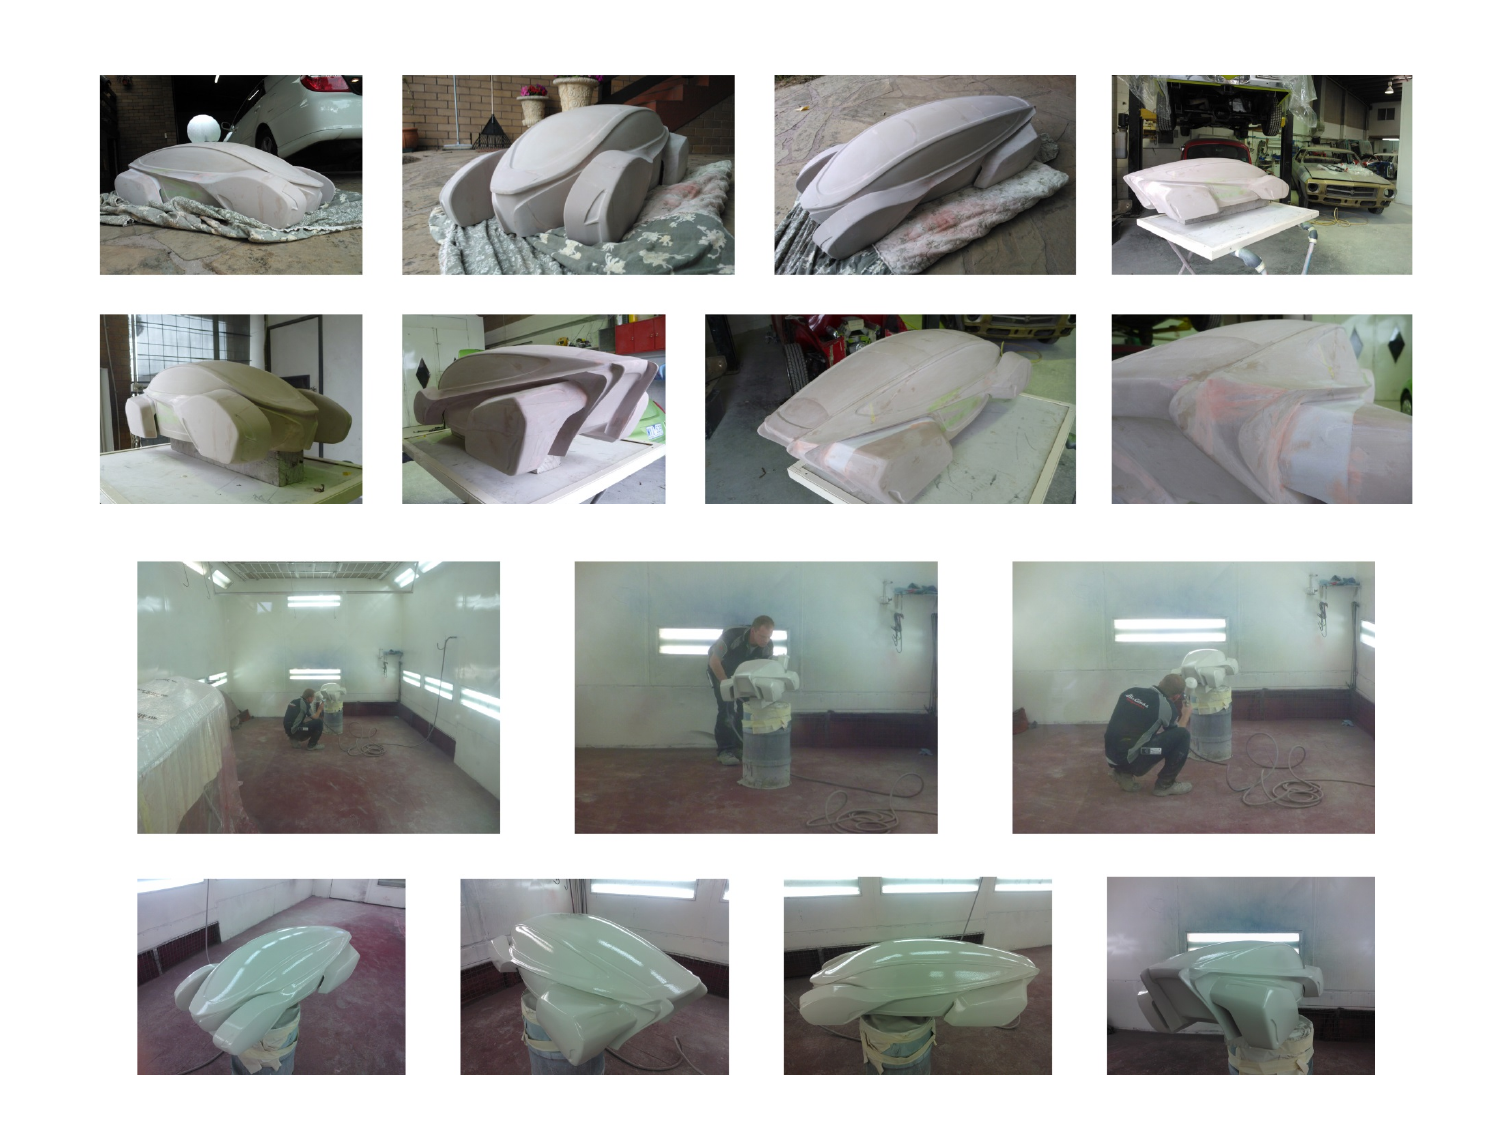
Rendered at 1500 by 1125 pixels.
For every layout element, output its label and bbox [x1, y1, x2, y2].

picture [137, 547, 1376, 1076]
picture [99, 74, 1413, 504]
